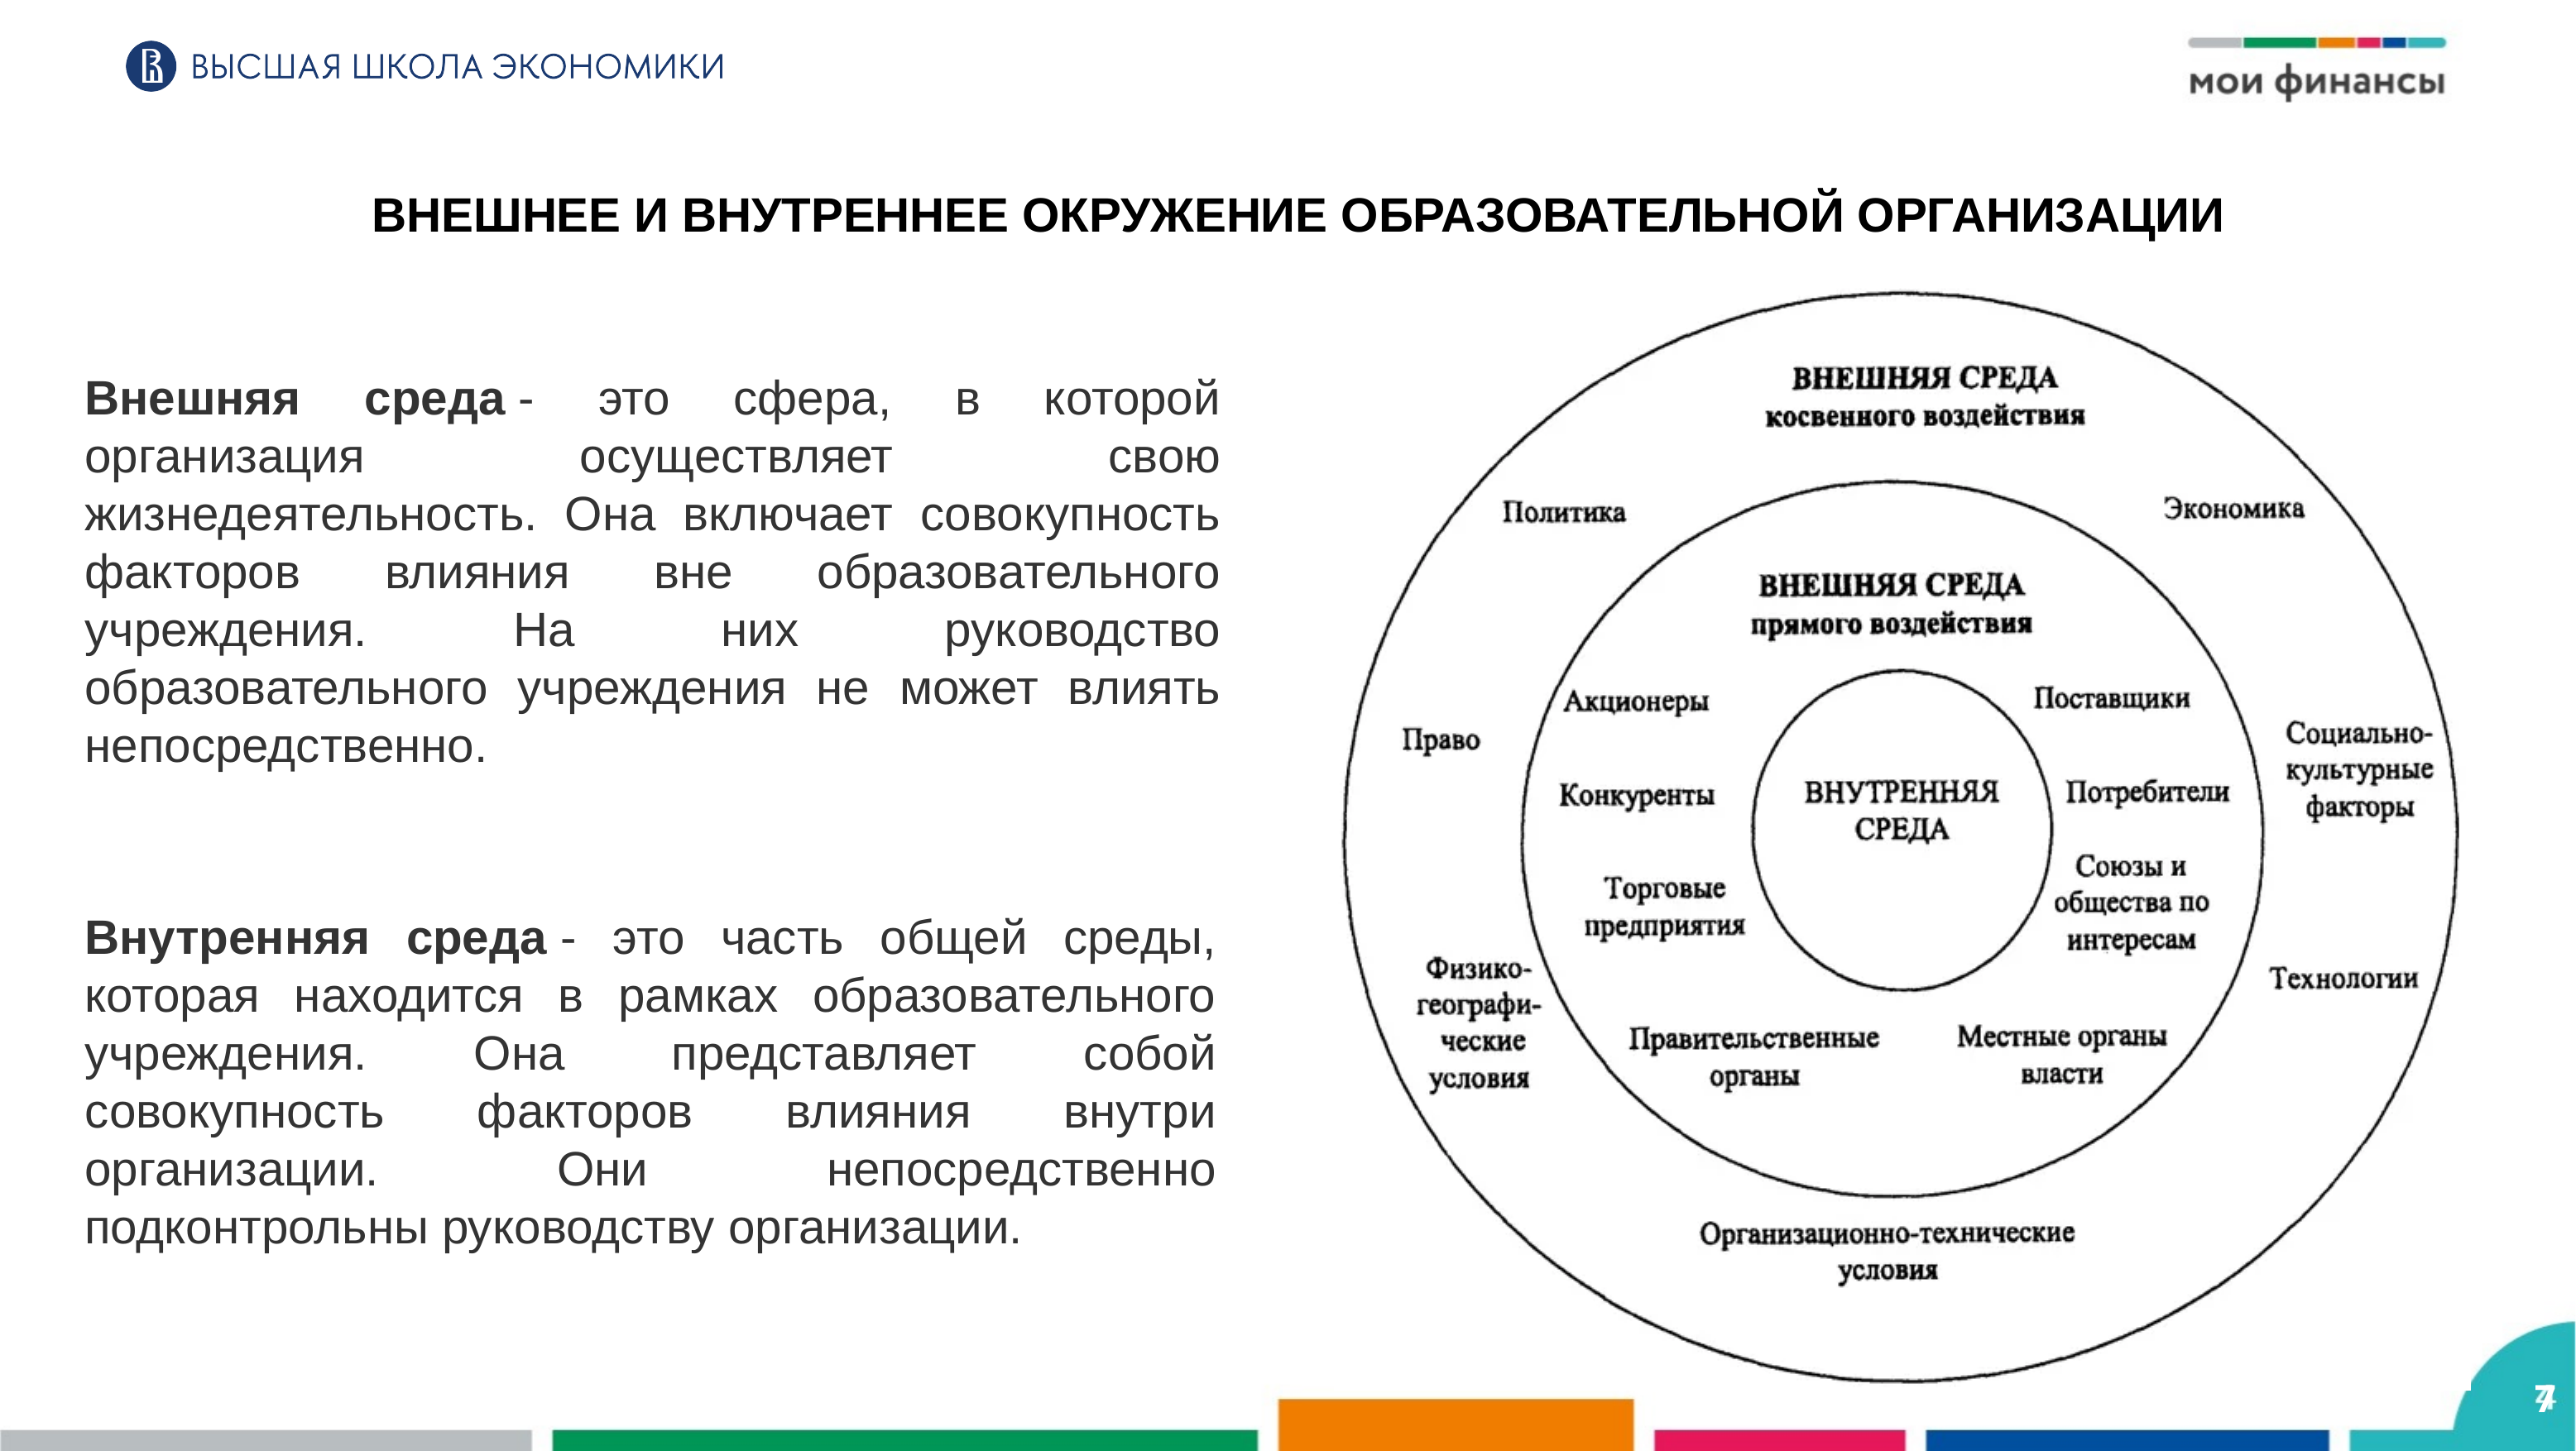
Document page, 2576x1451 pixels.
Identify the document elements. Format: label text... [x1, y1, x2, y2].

text_box Внутренняя среда - это часть общей среды, которая находится в рамках образовательного учреждения. Она представляет собой совокупность факторов влияния внутри организации. Они непосредственно подконтрольны руководству организации. [72, 899, 1230, 1260]
text_box ВНЕШНЕЕ И ВНУТРЕННЕЕ ОКРУЖЕНИЕ ОБРАЗОВАТЕЛЬНОЙ ОРГАНИЗАЦИИ [337, 177, 2261, 357]
slide_number 7 [2470, 1365, 2576, 1430]
text_box Внешняя среда - это сфера, в которой организация осуществляет свою жизнедеятельность. Она включает совокупность факторов влияния вне образовательного учреждения. На них руководство образовательного учреждения не может влиять непосредственно. [72, 360, 1234, 778]
picture [0, 0, 2576, 1451]
